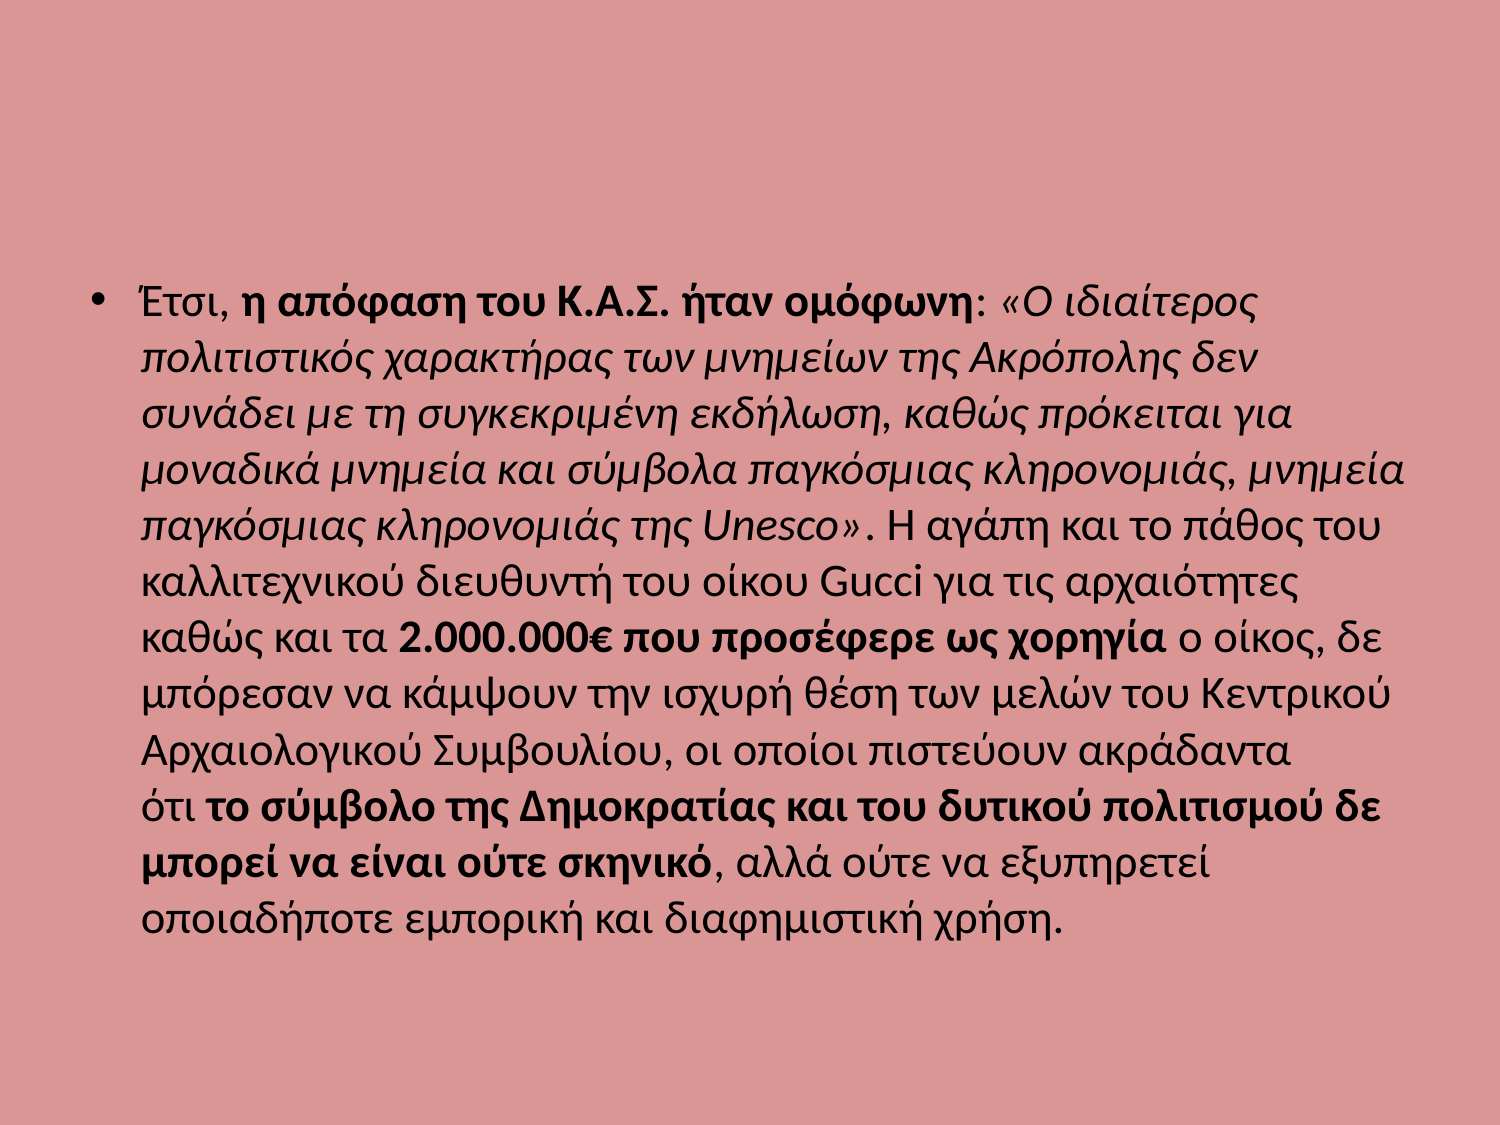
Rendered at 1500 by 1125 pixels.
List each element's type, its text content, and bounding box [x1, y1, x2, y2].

list Έτσι, η απόφαση του Κ.Α.Σ. ήταν ομόφωνη: «Ο ιδιαίτερος πολιτιστικός χαρακτήρας των μνημείων της Ακρόπολης δεν συνάδει με τη συγκεκριμένη εκδήλωση, καθώς πρόκειται για μοναδικά μνημεία και σύμβολα παγκόσμιας κληρονομιάς, μνημεία παγκόσμιας κληρονομιάς της Unesco». Η αγάπη και το πάθος του καλλιτεχνικού διευθυντή του οίκου Gucci για τις αρχαιότητες καθώς και τα 2.000.000€ που προσέφερε ως χορηγία ο οίκος, δε μπόρεσαν να κάμψουν την ισχυρή θέση των μελών του Κεντρικού Αρχαιολογικού Συμβουλίου, οι οποίοι πιστεύουν ακράδαντα ότι το σύμβολο της Δημοκρατίας και του δυτικού πολιτισμού δε μπορεί να είναι ούτε σκηνικό, αλλά ούτε να εξυπηρετεί οποιαδήποτε εμπορική και διαφημιστική χρήση. [75, 262, 1425, 1005]
